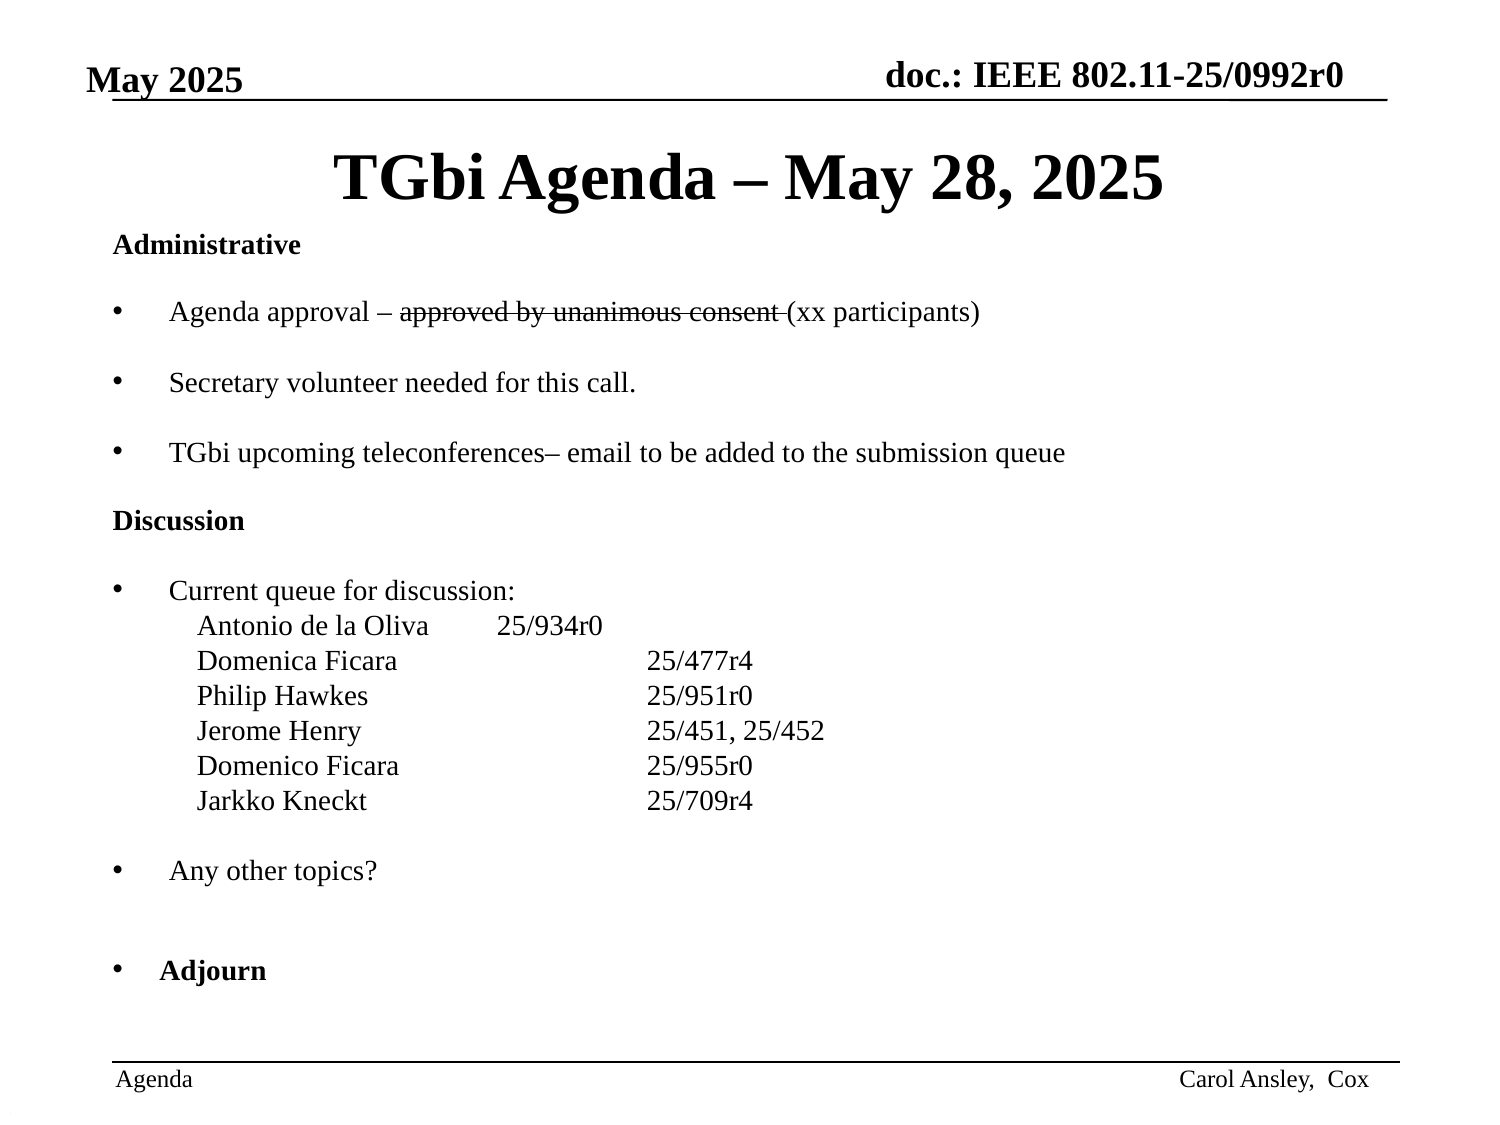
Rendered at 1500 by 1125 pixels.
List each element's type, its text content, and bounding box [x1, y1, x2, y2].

title TGbi Agenda – May 28, 2025 [111, 124, 1388, 231]
list Administrative Agenda approval – approved by unanimous consent (xx participants) Secretary volunteer needed for this call. TGbi upcoming teleconferences– email to be added to the submission queue Discussion Current queue for discussion: Antonio de la Oliva 25/934r0 Domenica Ficara 25/477r4 Philip Hawkes 25/951r0 Jerome Henry 25/451, 25/452 Domenico Ficara 25/955r0 Jarkko Kneckt 25/709r4 Any other topics? Adjourn [111, 231, 1435, 1043]
